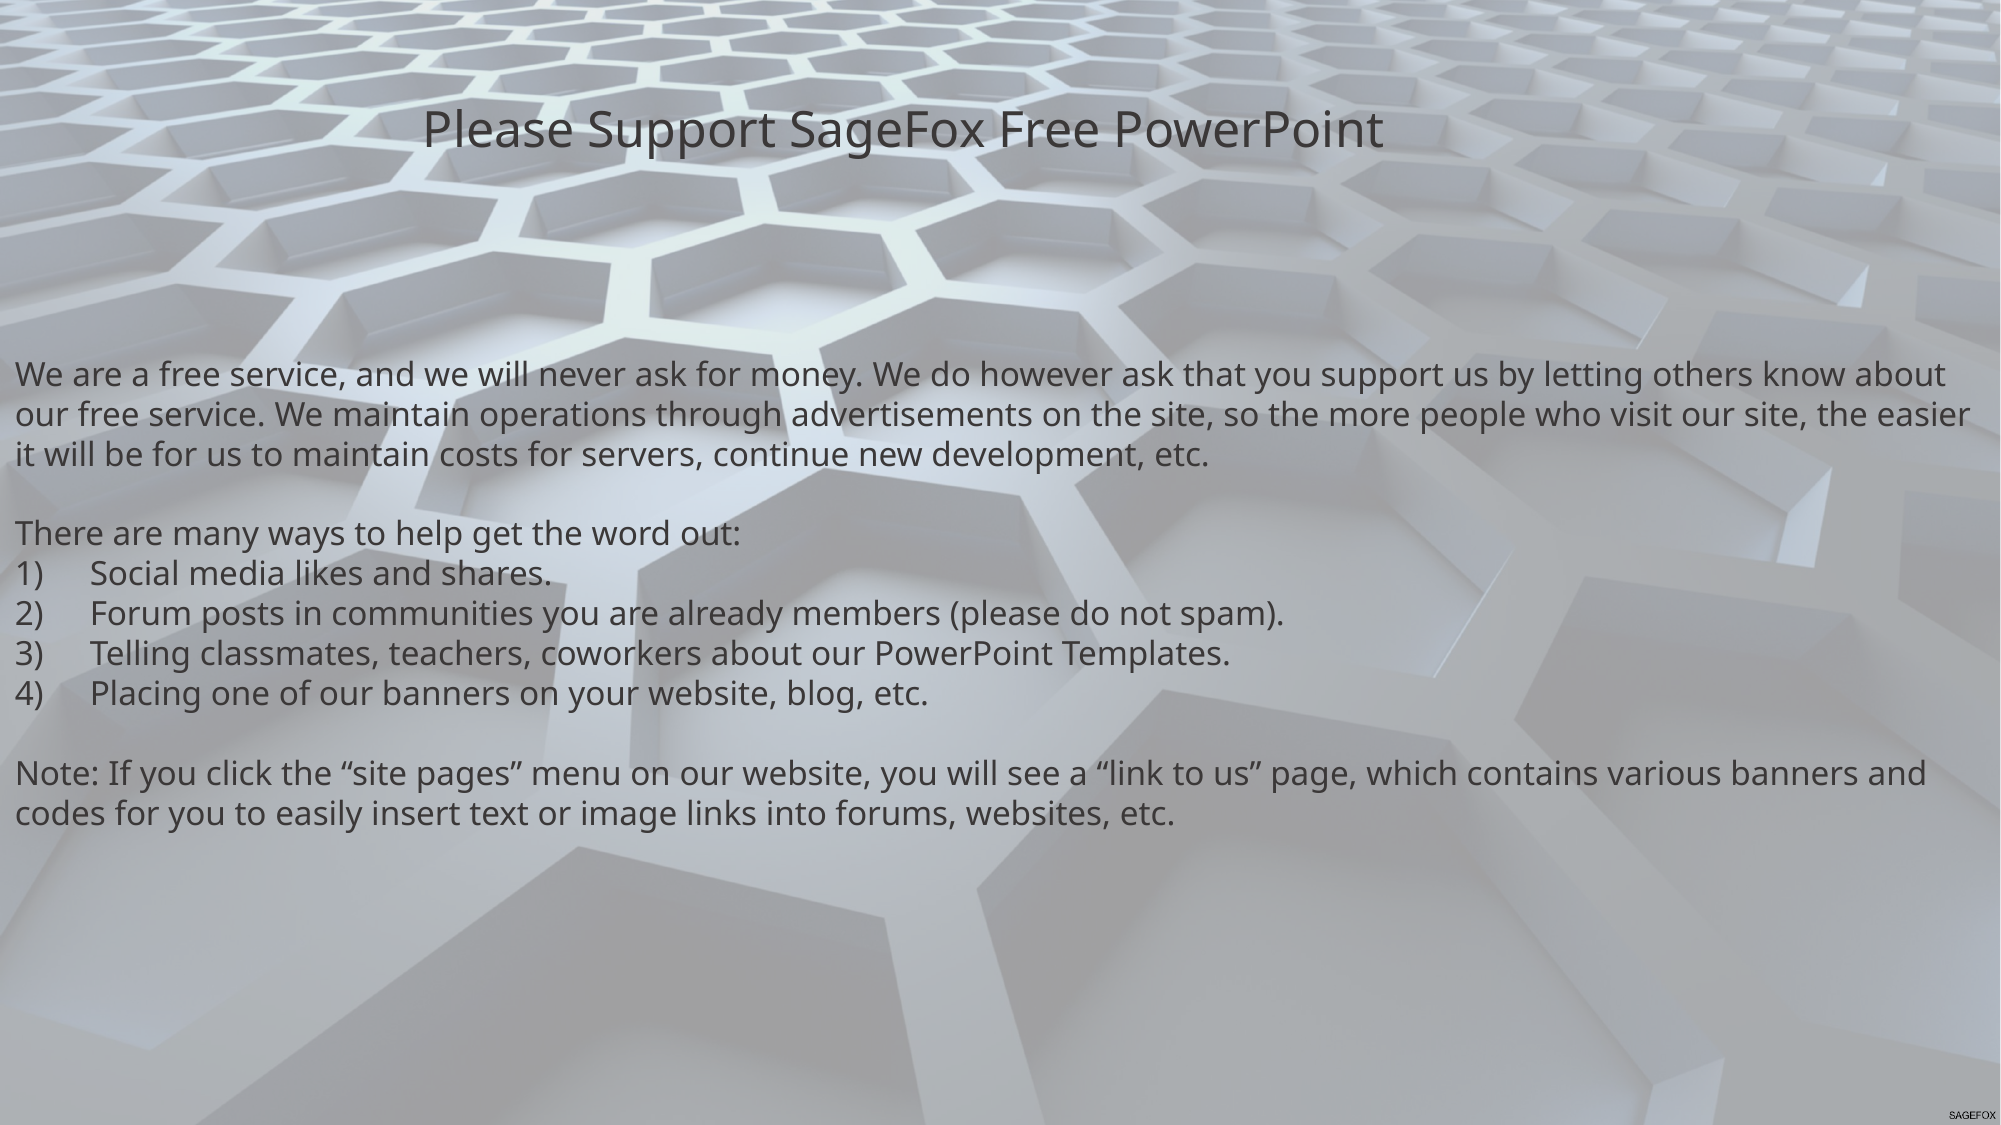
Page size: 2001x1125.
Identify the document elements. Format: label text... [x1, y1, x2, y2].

title Please Support SageFox Free PowerPoint [363, 72, 1444, 190]
text_box We are a free service, and we will never ask for money. We do however ask that you support us by letting others know about our free service. We maintain operations through advertisements on the site, so the more people who visit our site, the easier it will be for us to maintain costs for servers, continue new development, etc. There are many ways to help get the word out: Social media likes and shares. Forum posts in communities you are already members (please do not spam). Telling classmates, teachers, coworkers about our PowerPoint Templates. Placing one of our banners on your website, blog, etc. Note: If you click the “site pages” menu on our website, you will see a “link to us” page, which contains various banners and codes for you to easily insert text or image links into forums, websites, etc. [0, 0, 2000, 1125]
